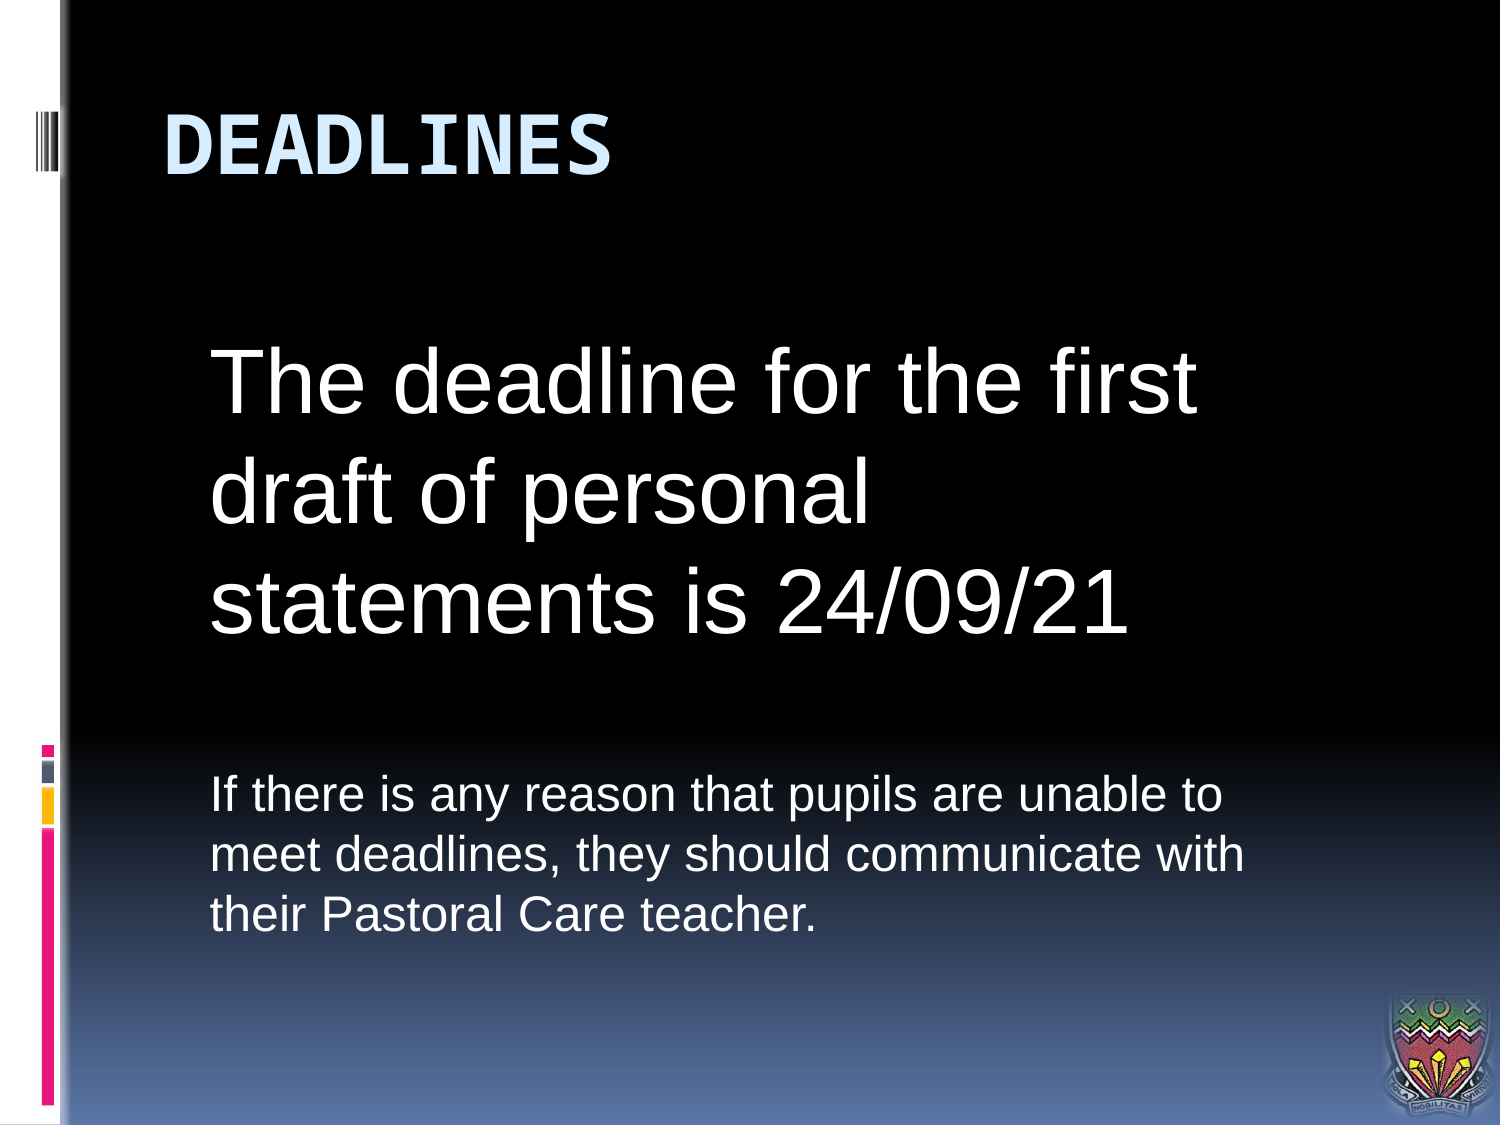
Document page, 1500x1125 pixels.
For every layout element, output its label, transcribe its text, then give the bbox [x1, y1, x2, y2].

text_box The deadline for the first draft of personal statements is 24/09/21 If there is any reason that pupils are unable to meet deadlines, they should communicate with their Pastoral Care teacher. [194, 314, 1282, 949]
title Deadlines [150, 84, 1425, 235]
